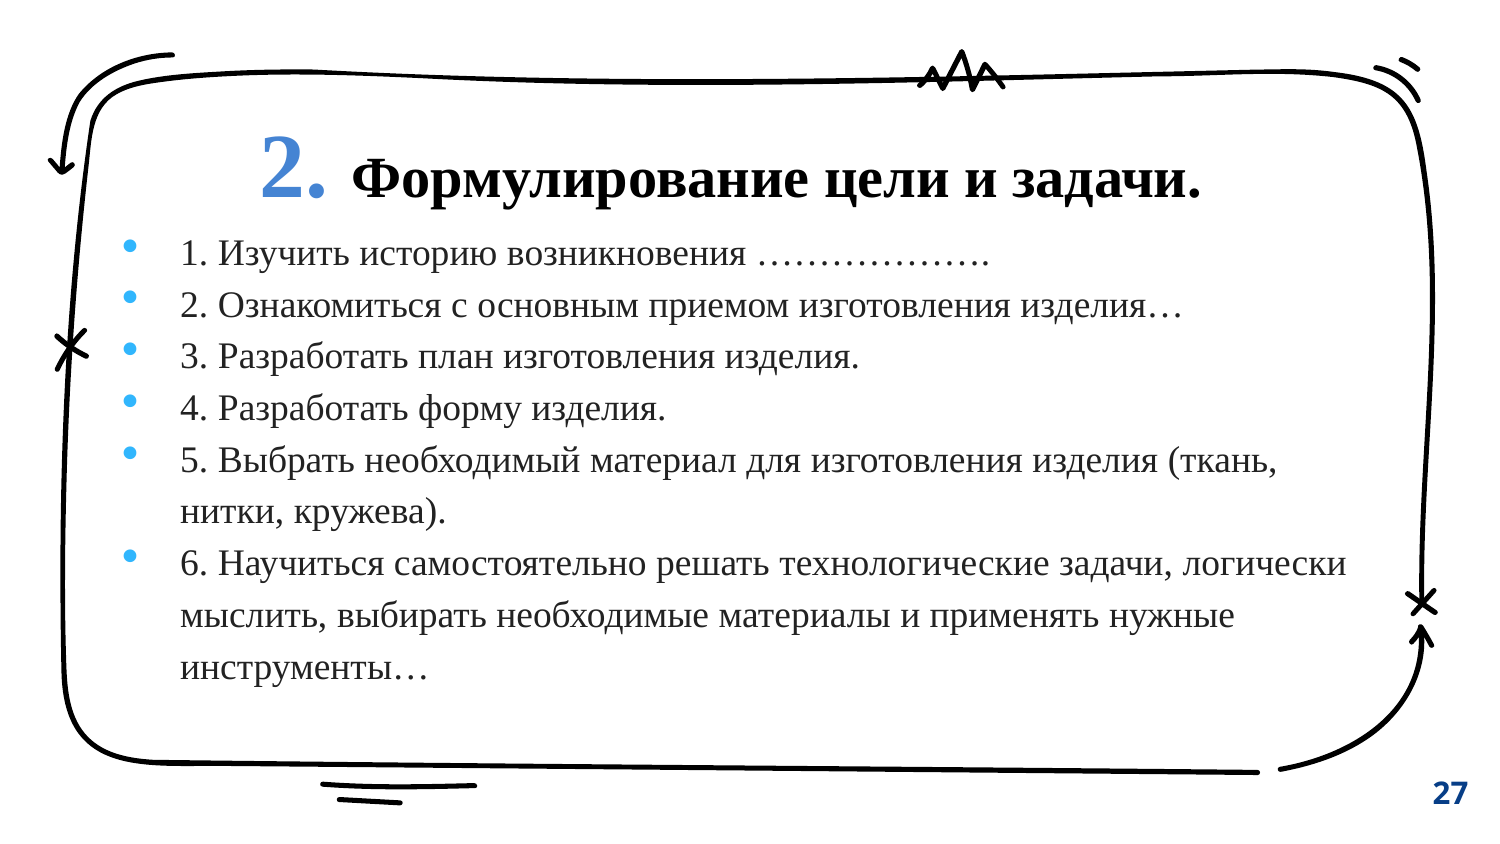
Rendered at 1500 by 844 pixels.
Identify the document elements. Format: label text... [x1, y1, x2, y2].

slide_number 27 [1378, 769, 1469, 820]
subtitle 1. Изучить историю возникновения ………………. 2. Ознакомиться с основным приемом изготовления изделия… 3. Разработать план изготовления изделия. 4. Разработать форму изделия. 5. Выбрать необходимый материал для изготовления изделия (ткань, нитки, кружева). 6. Научиться самостоятельно решать технологические задачи, логически мыслить, выбирать необходимые материалы и применять нужные инструменты… [123, 221, 1376, 682]
title 2. Формулирование цели и задачи. [147, 126, 1329, 210]
